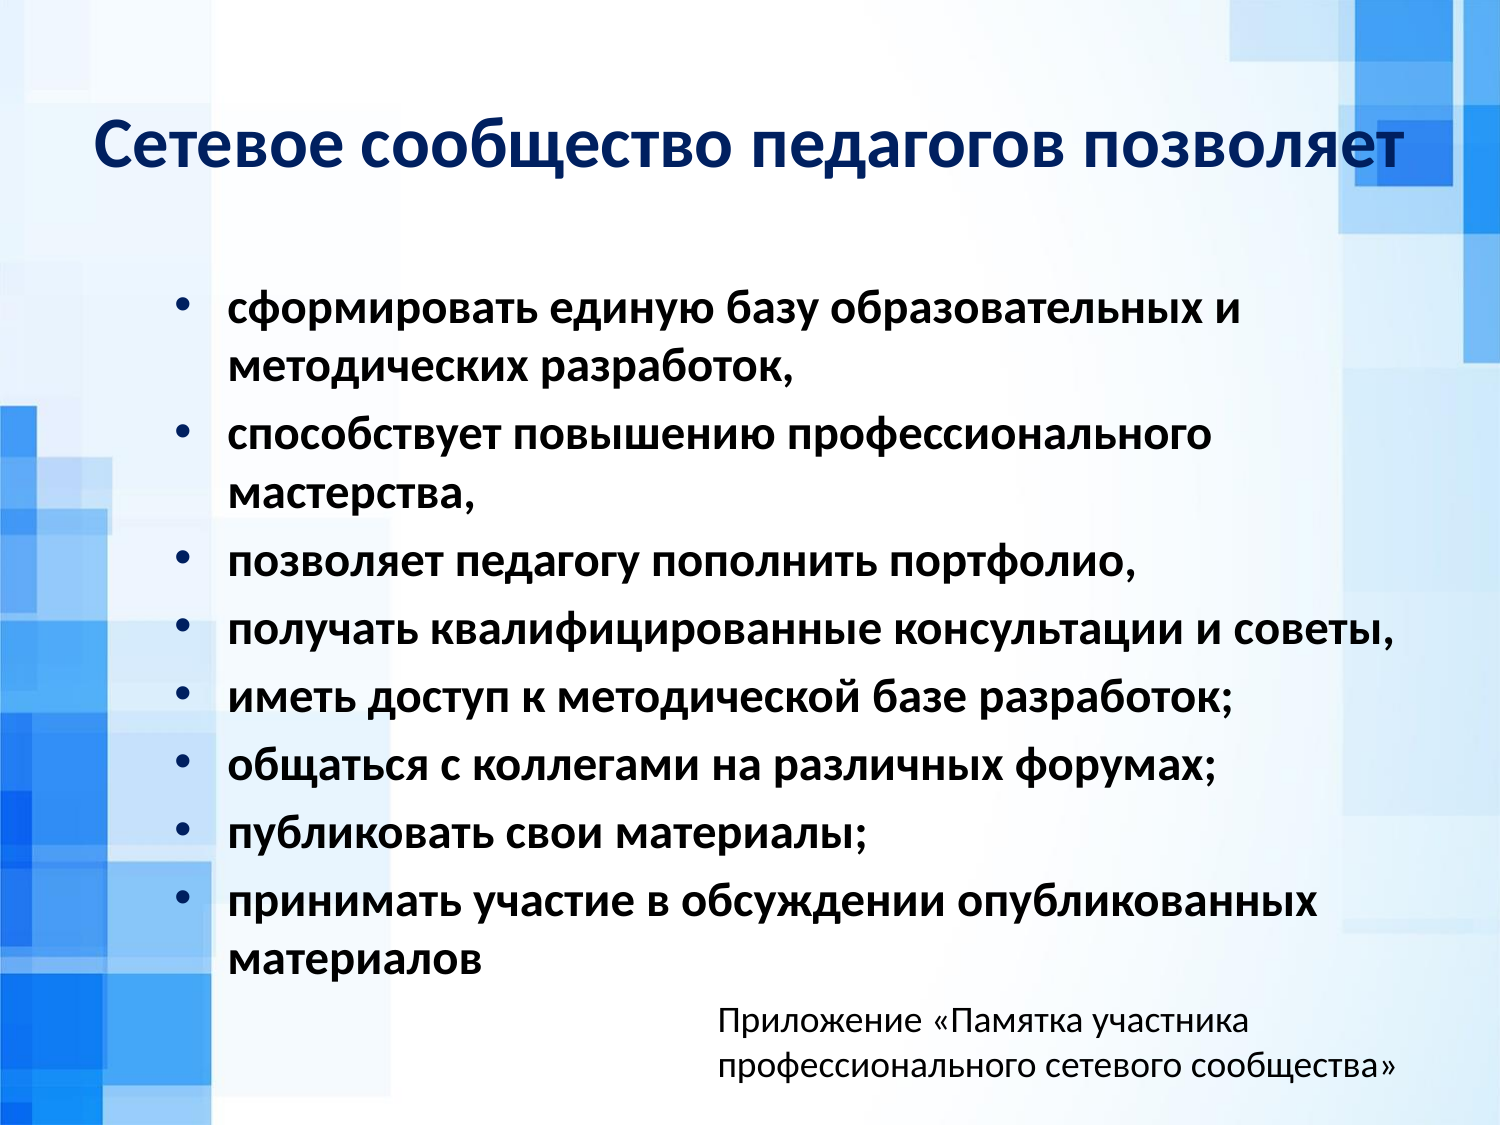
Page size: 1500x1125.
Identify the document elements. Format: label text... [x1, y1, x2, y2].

picture [0, 0, 1500, 1125]
title Сетевое сообщество педагогов позволяет [75, 45, 1425, 233]
list сформировать единую базу образовательных и методических разработок, способствует повышению профессионального мастерства, позволяет педагогу пополнить портфолио, получать квалифицированные консультации и советы, иметь доступ к методической базе разработок; общаться с коллегами на различных форумах; публиковать свои материалы; принимать участие в обсуждении опубликованных материалов [159, 267, 1427, 1010]
text_box Приложение «Памятка участника профессионального сетевого сообщества» [702, 987, 1453, 1093]
